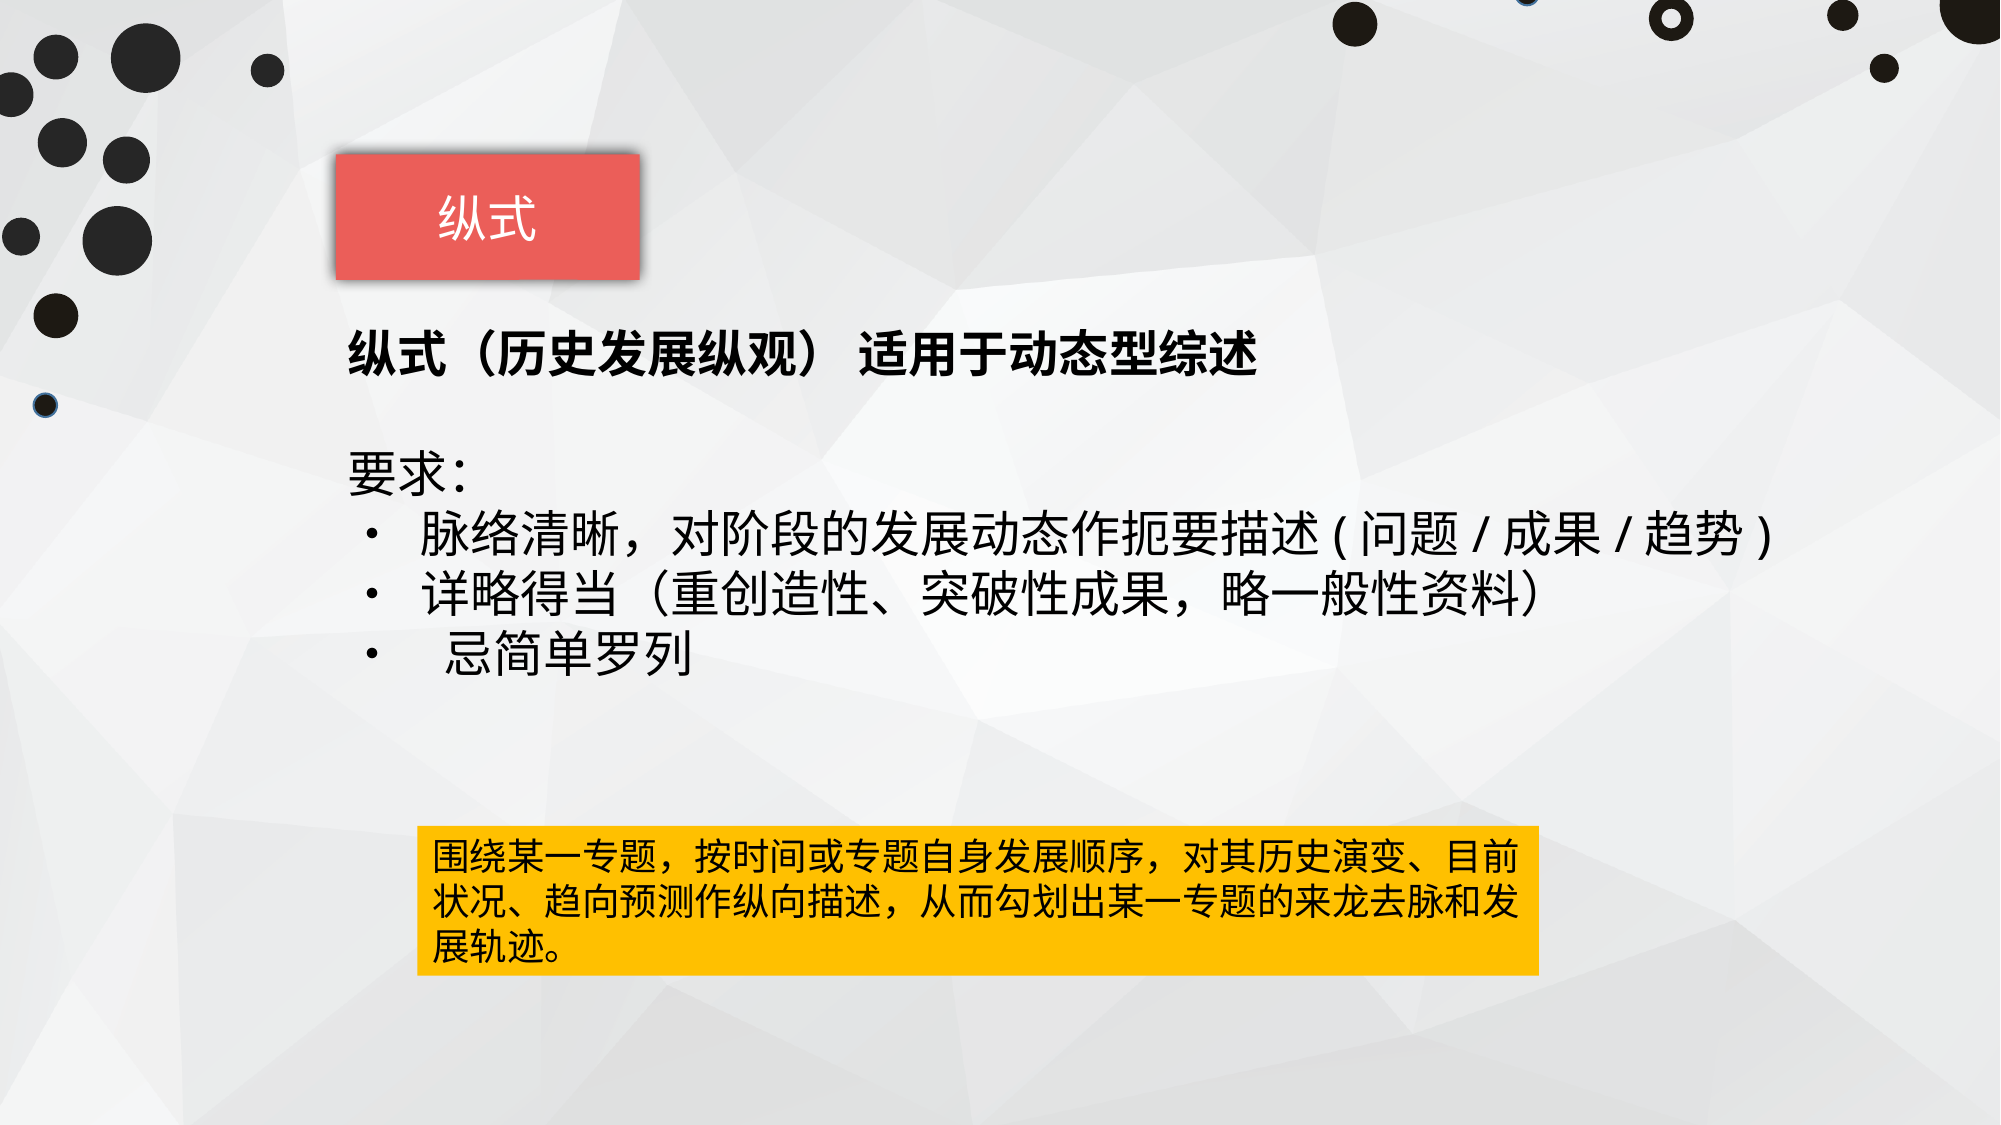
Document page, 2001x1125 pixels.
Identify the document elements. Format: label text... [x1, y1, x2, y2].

text_box [81, 205, 154, 277]
text_box 纵式 [334, 153, 641, 281]
text_box 纵式（历史发展纵观） 适用于动态型综述 要求： • 脉络清晰，对阶段的发展动态作扼要描述(问题/成果/趋势) • 详略得当（重创造性、突破性成果，略一般性资料） • 忌简单罗列 [332, 315, 1787, 691]
text_box [32, 292, 80, 340]
text_box [0, 216, 42, 257]
text_box 围绕某一专题，按时间或专题自身发展顺序，对其历史演变、目前状况、趋向预测作纵向描述，从而勾划出某一专题的来龙去脉和发展轨迹。 [417, 825, 1539, 976]
text_box [1331, 0, 1379, 48]
text_box [101, 135, 151, 185]
text_box [1938, 0, 2000, 46]
text_box [1516, 0, 1539, 7]
text_box [0, 71, 35, 119]
text_box [1654, 1, 1689, 36]
text_box [1826, 0, 1860, 32]
picture [0, 0, 2001, 1125]
text_box [1868, 52, 1900, 84]
text_box [109, 22, 182, 94]
text_box [32, 392, 59, 419]
text_box [32, 33, 80, 81]
text_box [249, 52, 286, 89]
text_box [36, 117, 89, 169]
